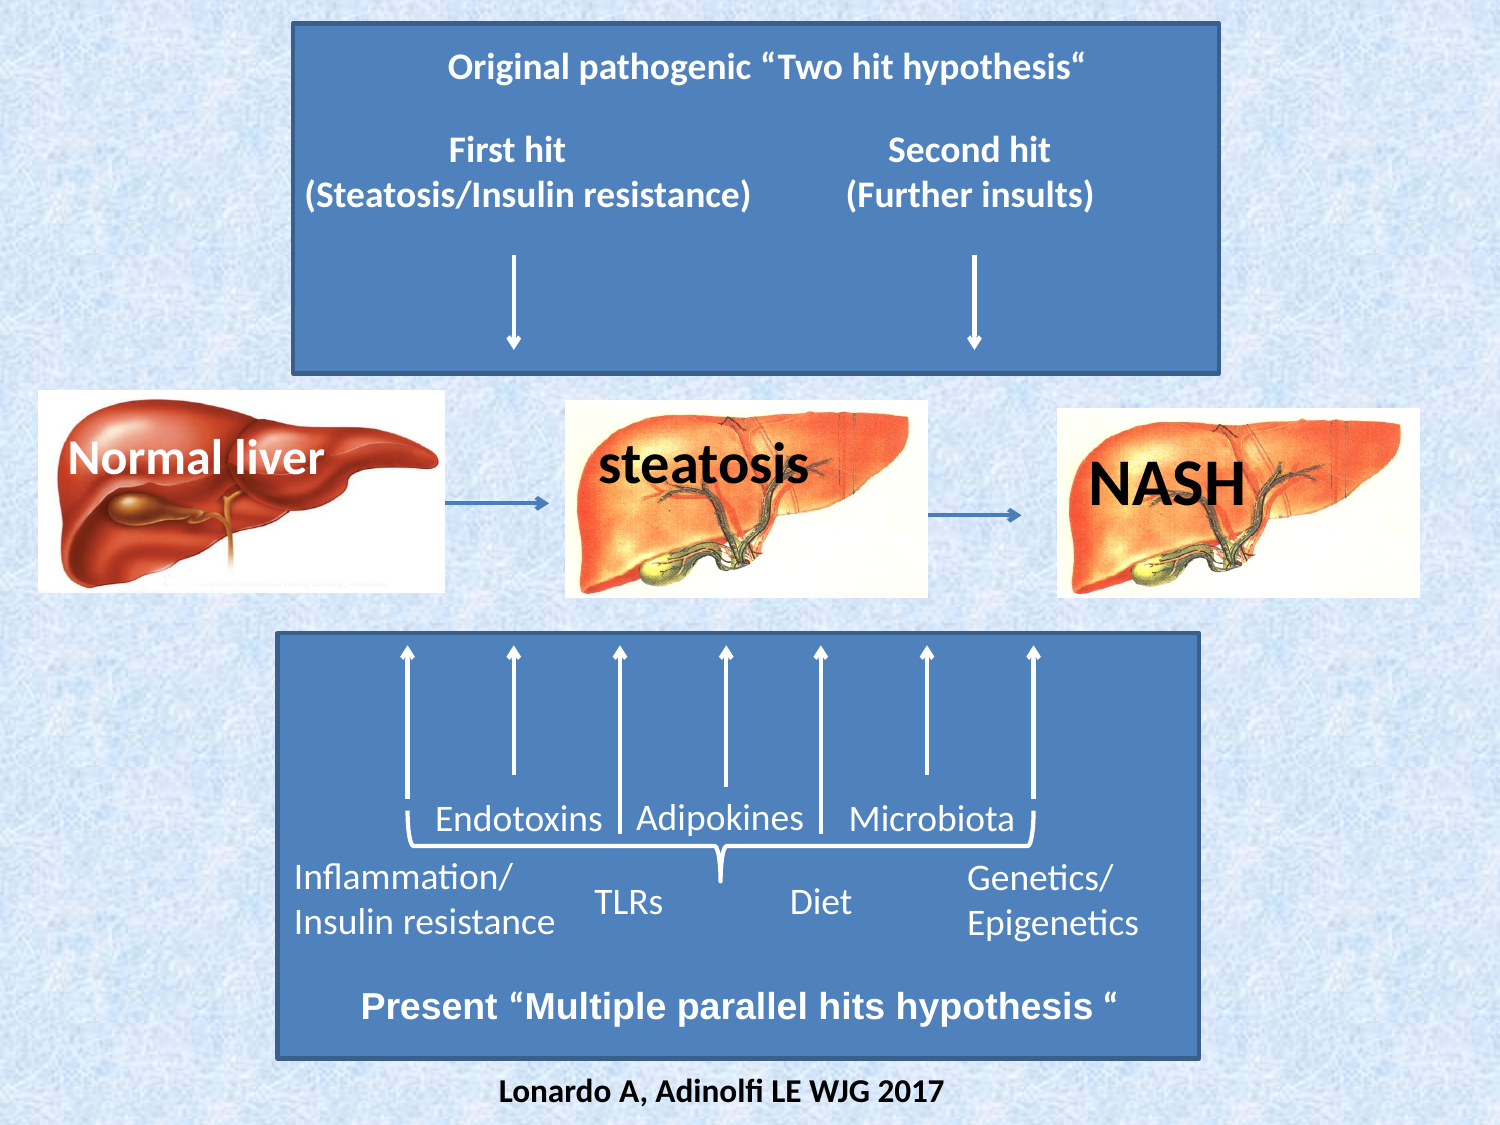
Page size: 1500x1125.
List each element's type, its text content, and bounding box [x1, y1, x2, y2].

picture [0, 0, 1500, 1125]
text_box [620, 810, 834, 883]
text_box First hit (Steatosis/Insulin resistance) [281, 117, 774, 222]
text_box Endotoxins [420, 786, 620, 847]
text_box Second hit (Further insults) [796, 117, 1137, 222]
text_box Adipokines [621, 785, 820, 846]
text_box Diet [775, 869, 868, 930]
text_box Microbiota [834, 786, 1031, 847]
text_box [406, 810, 420, 844]
text_box Original pathogenic “Two hit hypothesis“ [339, 34, 1196, 95]
text_box Inflammation/ Insulin resistance [279, 844, 571, 950]
text_box [1031, 810, 1035, 843]
text_box [275, 631, 1201, 1061]
text_box TLRs [579, 869, 679, 930]
text_box Genetics/ Epigenetics [952, 846, 1155, 951]
text_box Lonardo A, Adinolfi LE WJG 2017 [483, 1061, 961, 1117]
text_box Present “Multiple parallel hits hypothesis “ [281, 974, 1198, 1035]
text_box [291, 21, 1221, 376]
